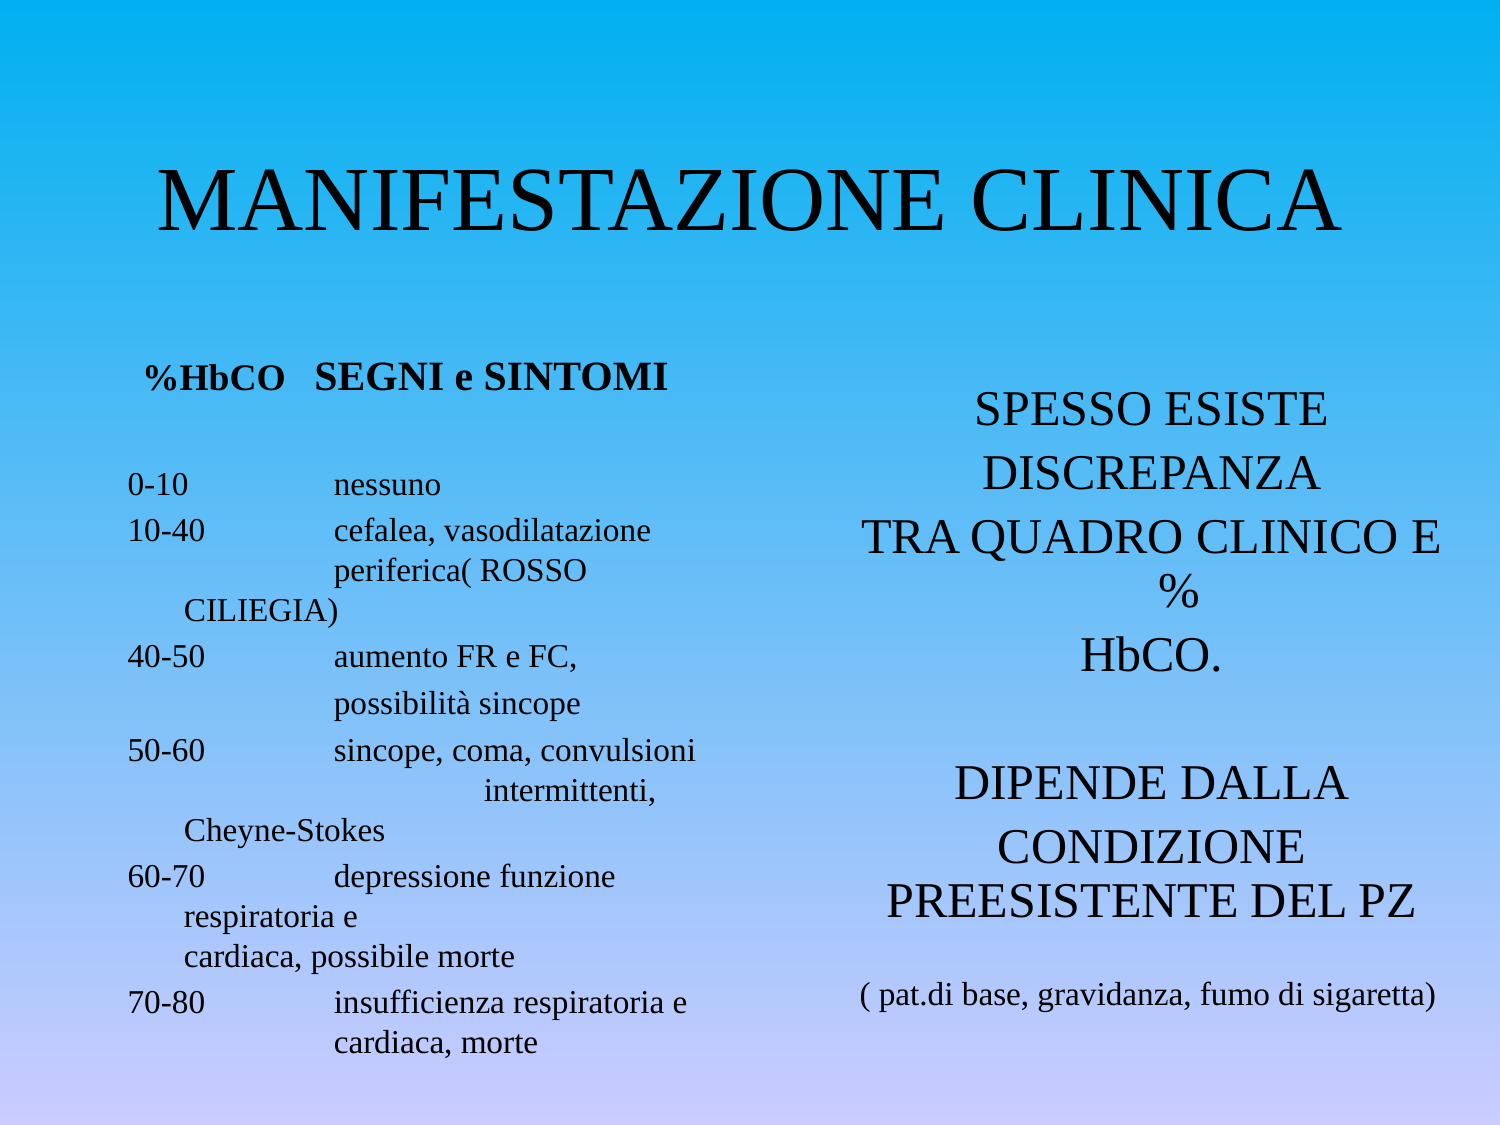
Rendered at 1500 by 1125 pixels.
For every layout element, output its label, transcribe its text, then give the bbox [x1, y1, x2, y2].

list %HbCO SEGNI e SINTOMI 0-10 nessuno 10-40 cefalea, vasodilatazione periferica( ROSSO CILIEGIA) 40-50 aumento FR e FC, possibilità sincope 50-60 sincope, coma, convulsioni intermittenti, Cheyne-Stokes 60-70 depressione funzione respiratoria e cardiaca, possibile morte 70-80 insufficienza respiratoria e cardiaca, morte [112, 324, 763, 1001]
list SPESSO ESISTE DISCREPANZA TRA QUADRO CLINICO E % HbCO. DIPENDE DALLA CONDIZIONE PREESISTENTE DEL PZ ( pat.di base, gravidanza, fumo di sigaretta) [844, 374, 1460, 1051]
title MANIFESTAZIONE CLINICA [112, 99, 1388, 288]
